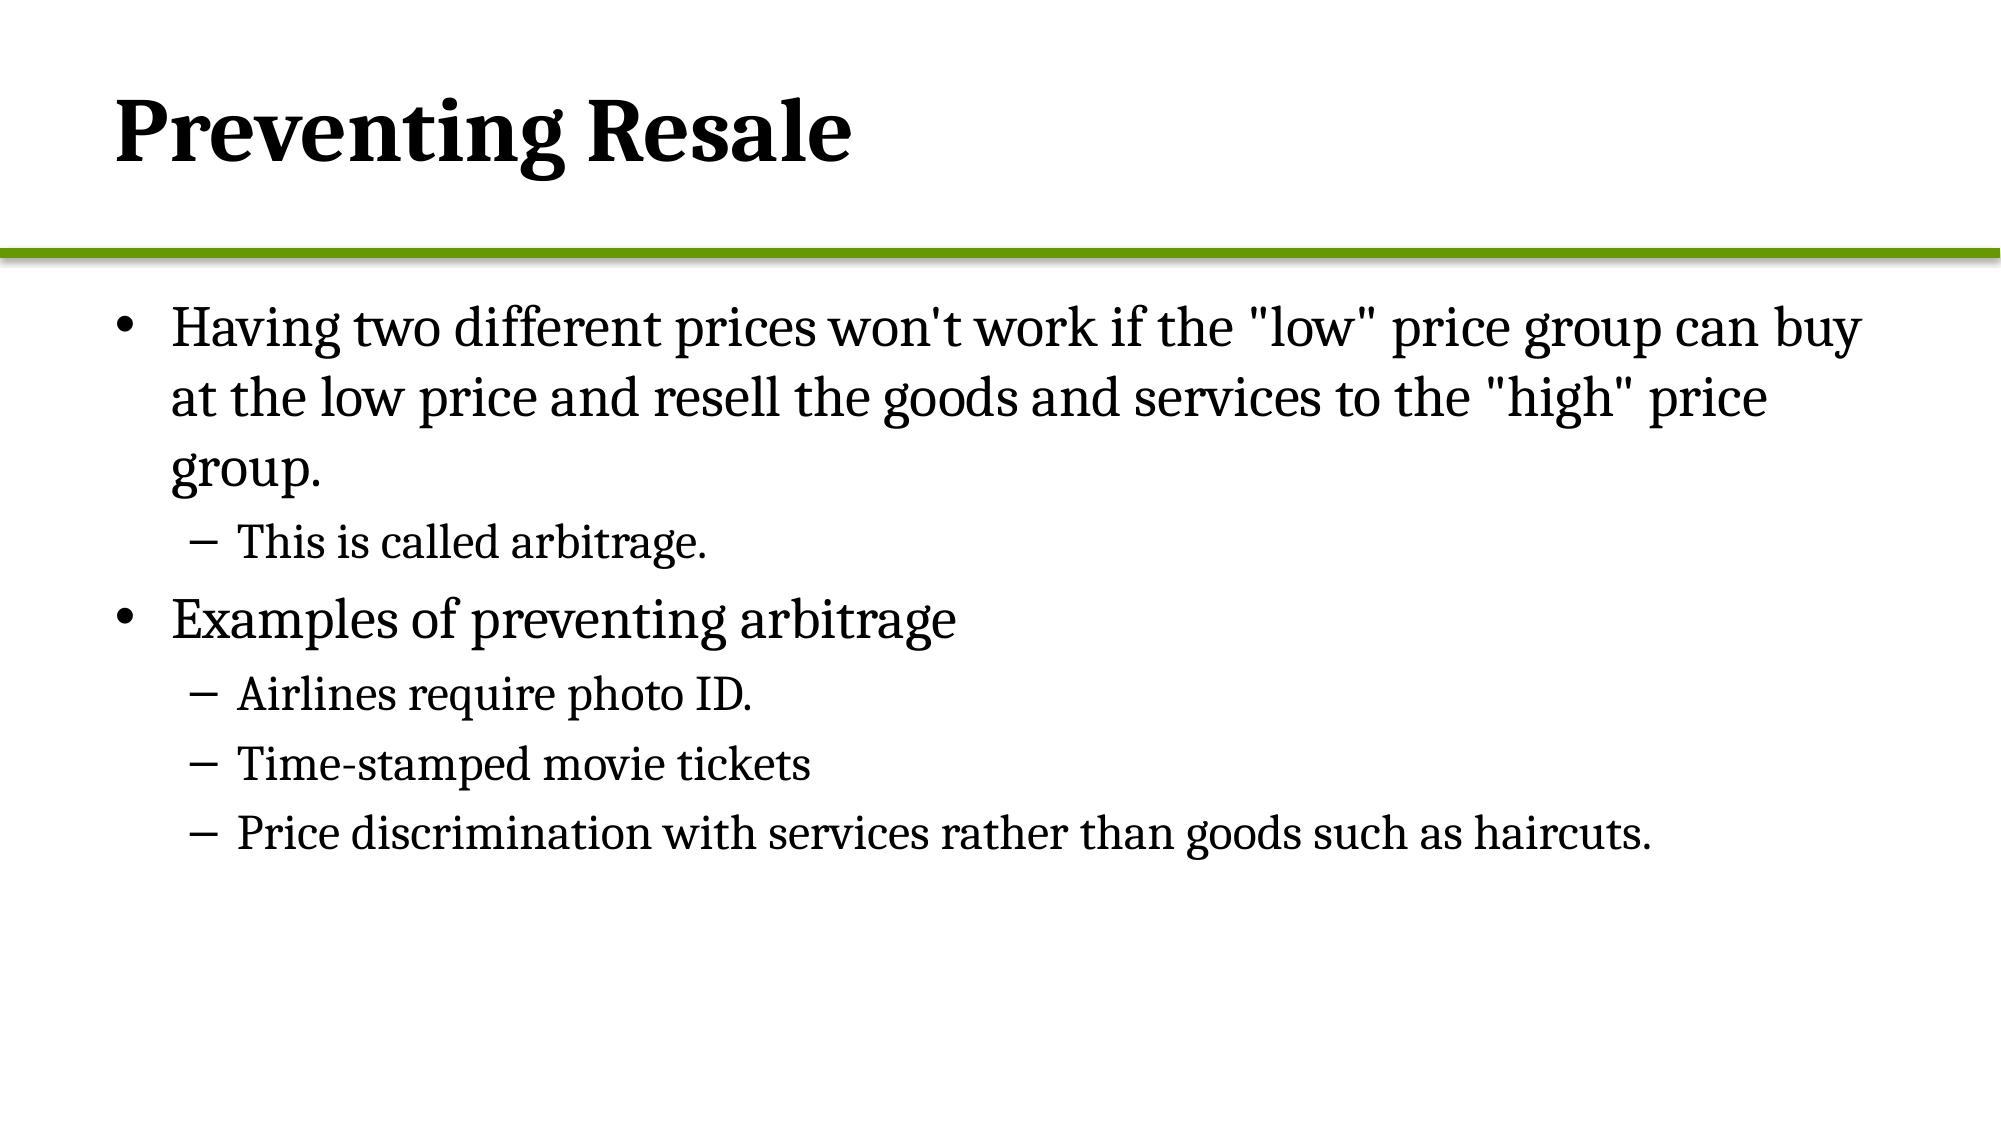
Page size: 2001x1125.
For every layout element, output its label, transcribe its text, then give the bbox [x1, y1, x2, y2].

title Preventing Resale [99, 0, 1900, 251]
list Having two different prices won't work if the "low" price group can buy at the low price and resell the goods and services to the "high" price group. This is called arbitrage. Examples of preventing arbitrage Airlines require photo ID. Time-stamped movie tickets Price discrimination with services rather than goods such as haircuts. [99, 280, 1900, 1085]
